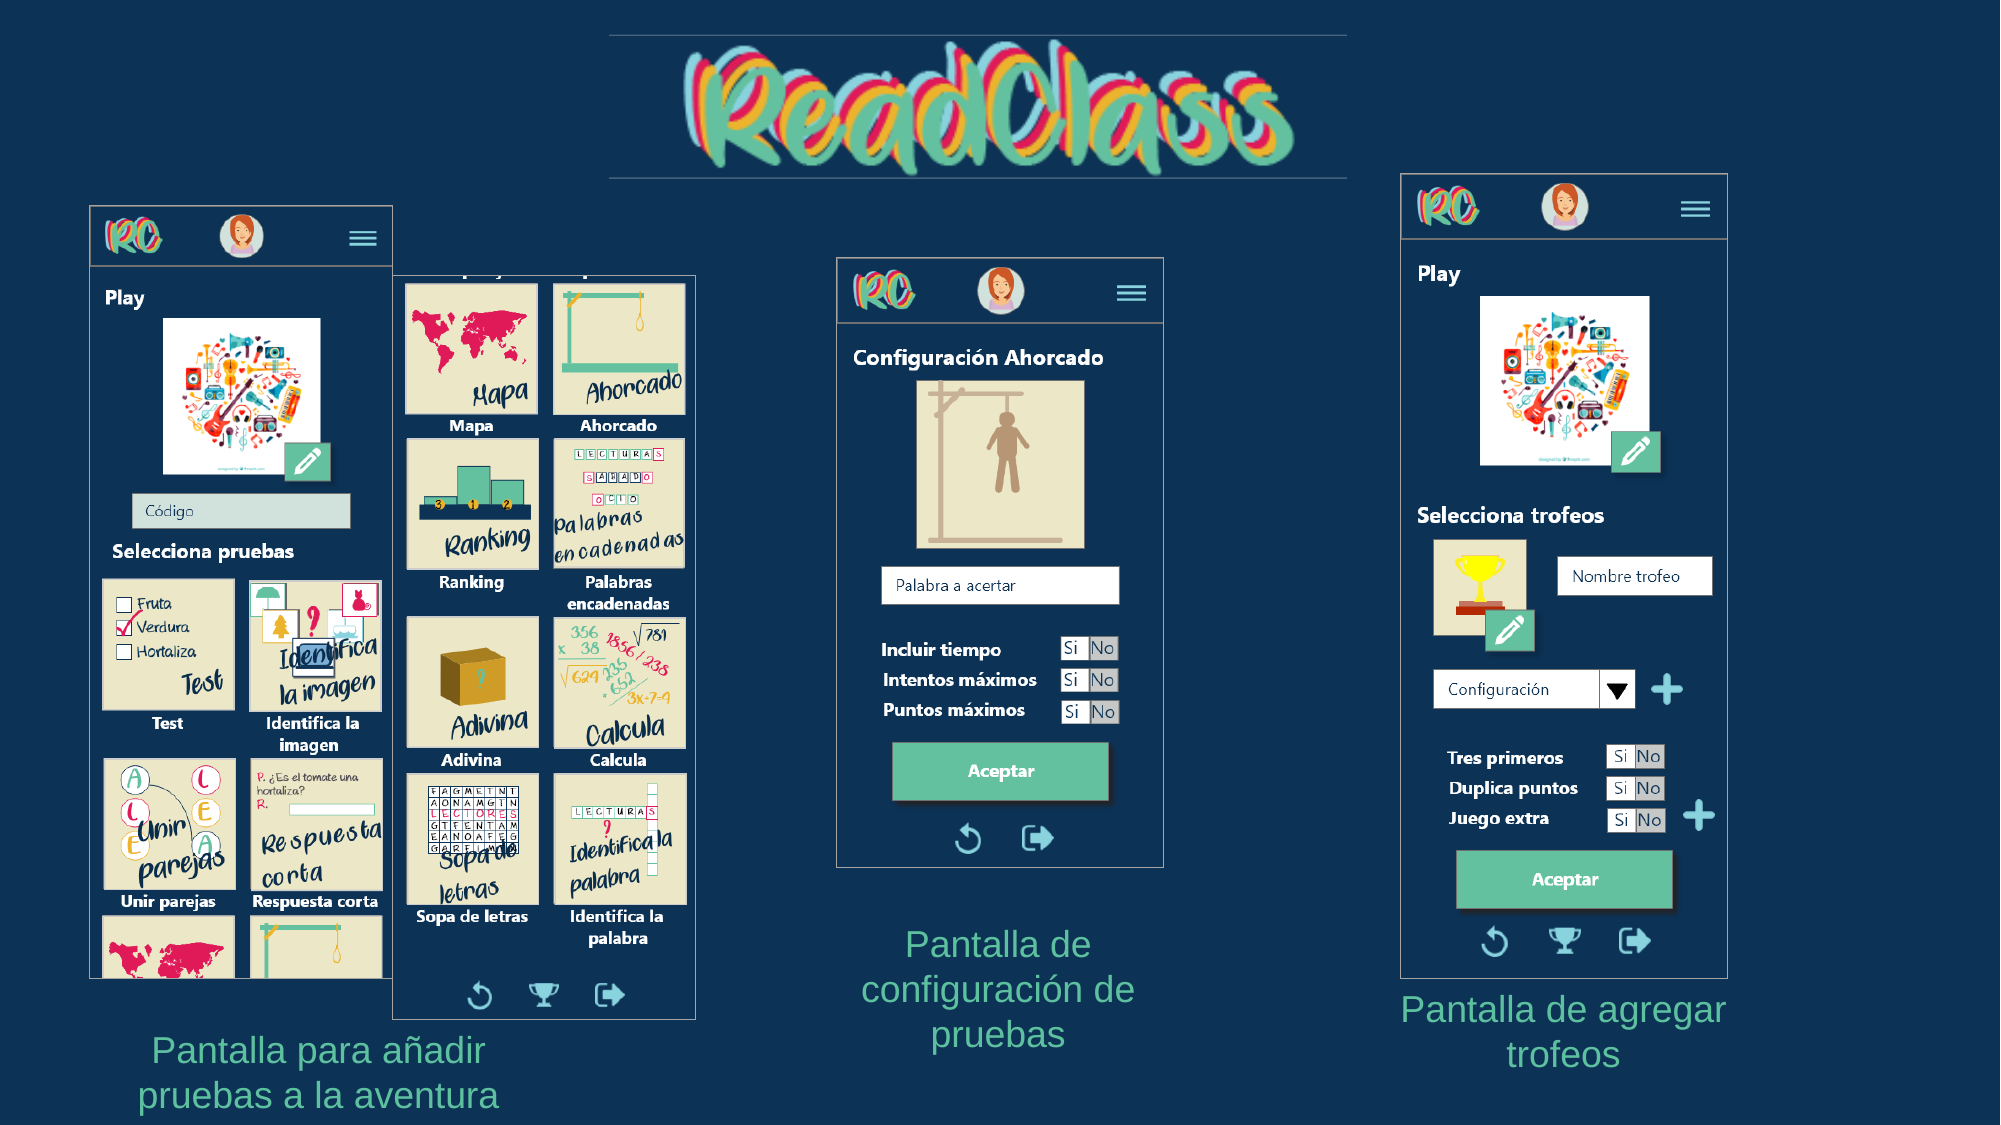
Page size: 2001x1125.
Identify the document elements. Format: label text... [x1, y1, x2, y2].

picture [89, 205, 696, 1020]
text_box Pantalla de agregar trofeos [1361, 978, 1766, 1083]
picture [609, 17, 1347, 206]
text_box Pantalla para añadir pruebas a la aventura [116, 1018, 521, 1124]
picture [1399, 173, 1728, 979]
text_box Pantalla de configuración de pruebas [796, 912, 1201, 1063]
picture [836, 257, 1164, 868]
